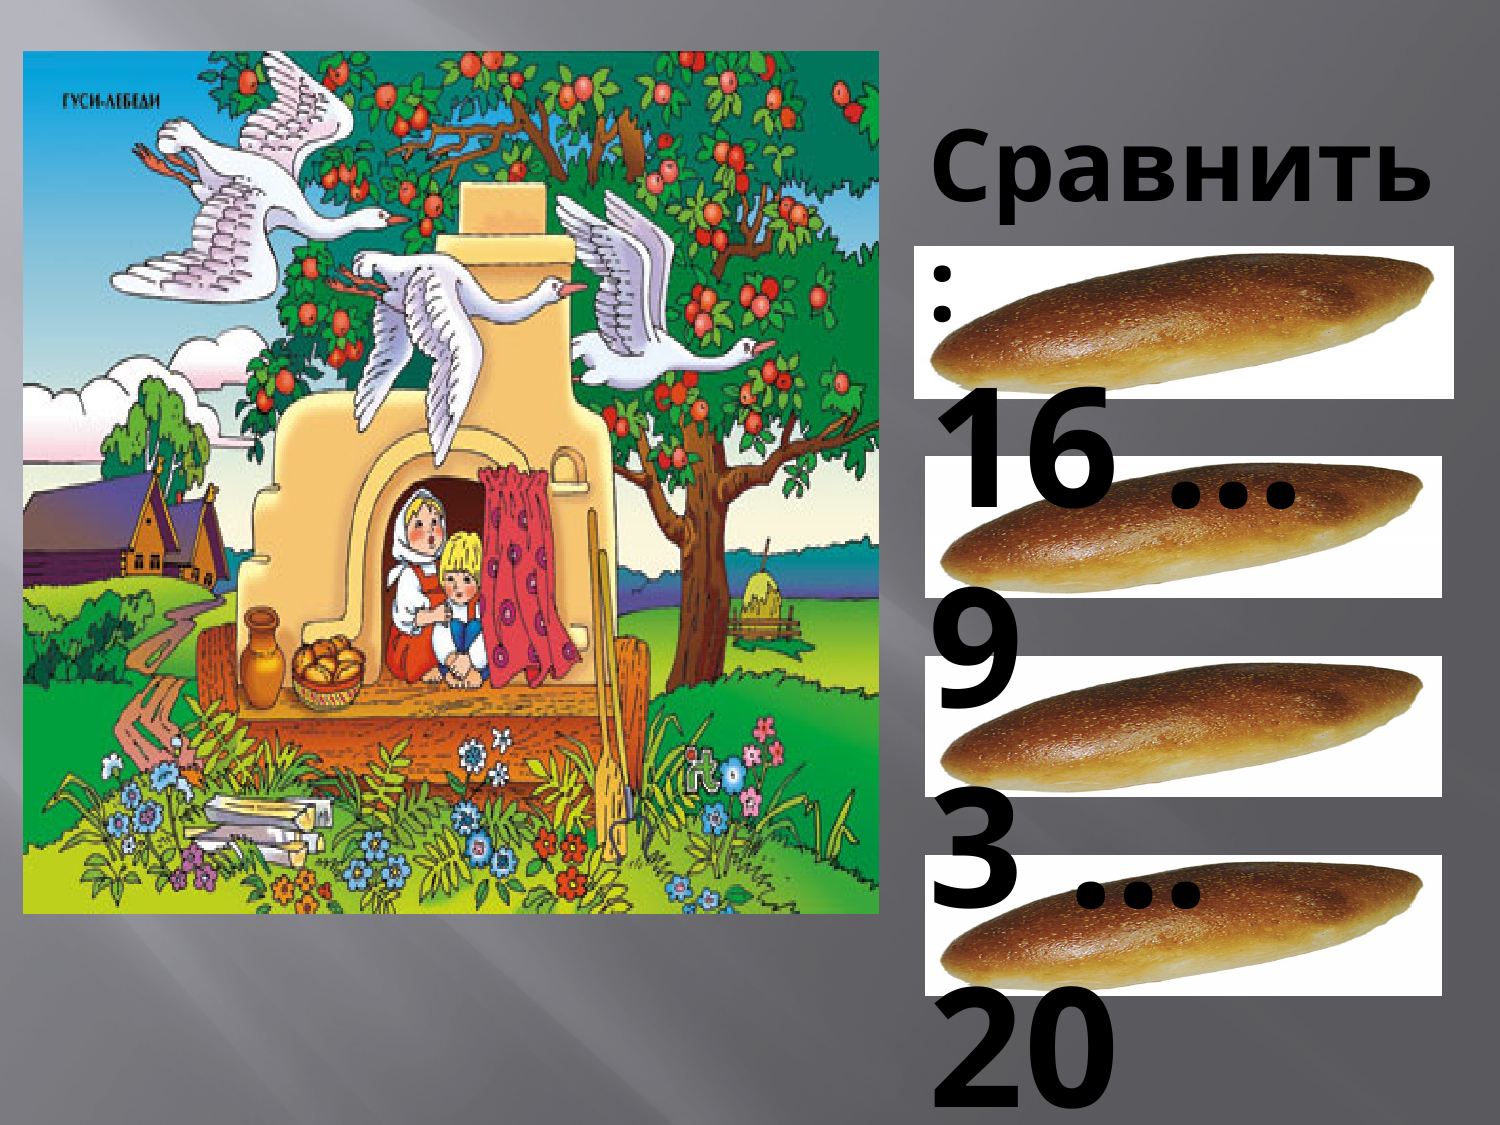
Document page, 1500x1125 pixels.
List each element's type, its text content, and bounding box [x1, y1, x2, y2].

picture [23, 51, 880, 915]
text_box Сравнить: 16 … 9 3 … 20 7 … 4 9 … 6 [913, 429, 1453, 1125]
text_box Сравнить: 16 … 9 3 … 20 7 … 4 9 … 6 [921, 93, 1453, 245]
picture [913, 245, 1454, 399]
picture [925, 855, 1442, 997]
picture [925, 656, 1442, 798]
picture [925, 456, 1442, 598]
